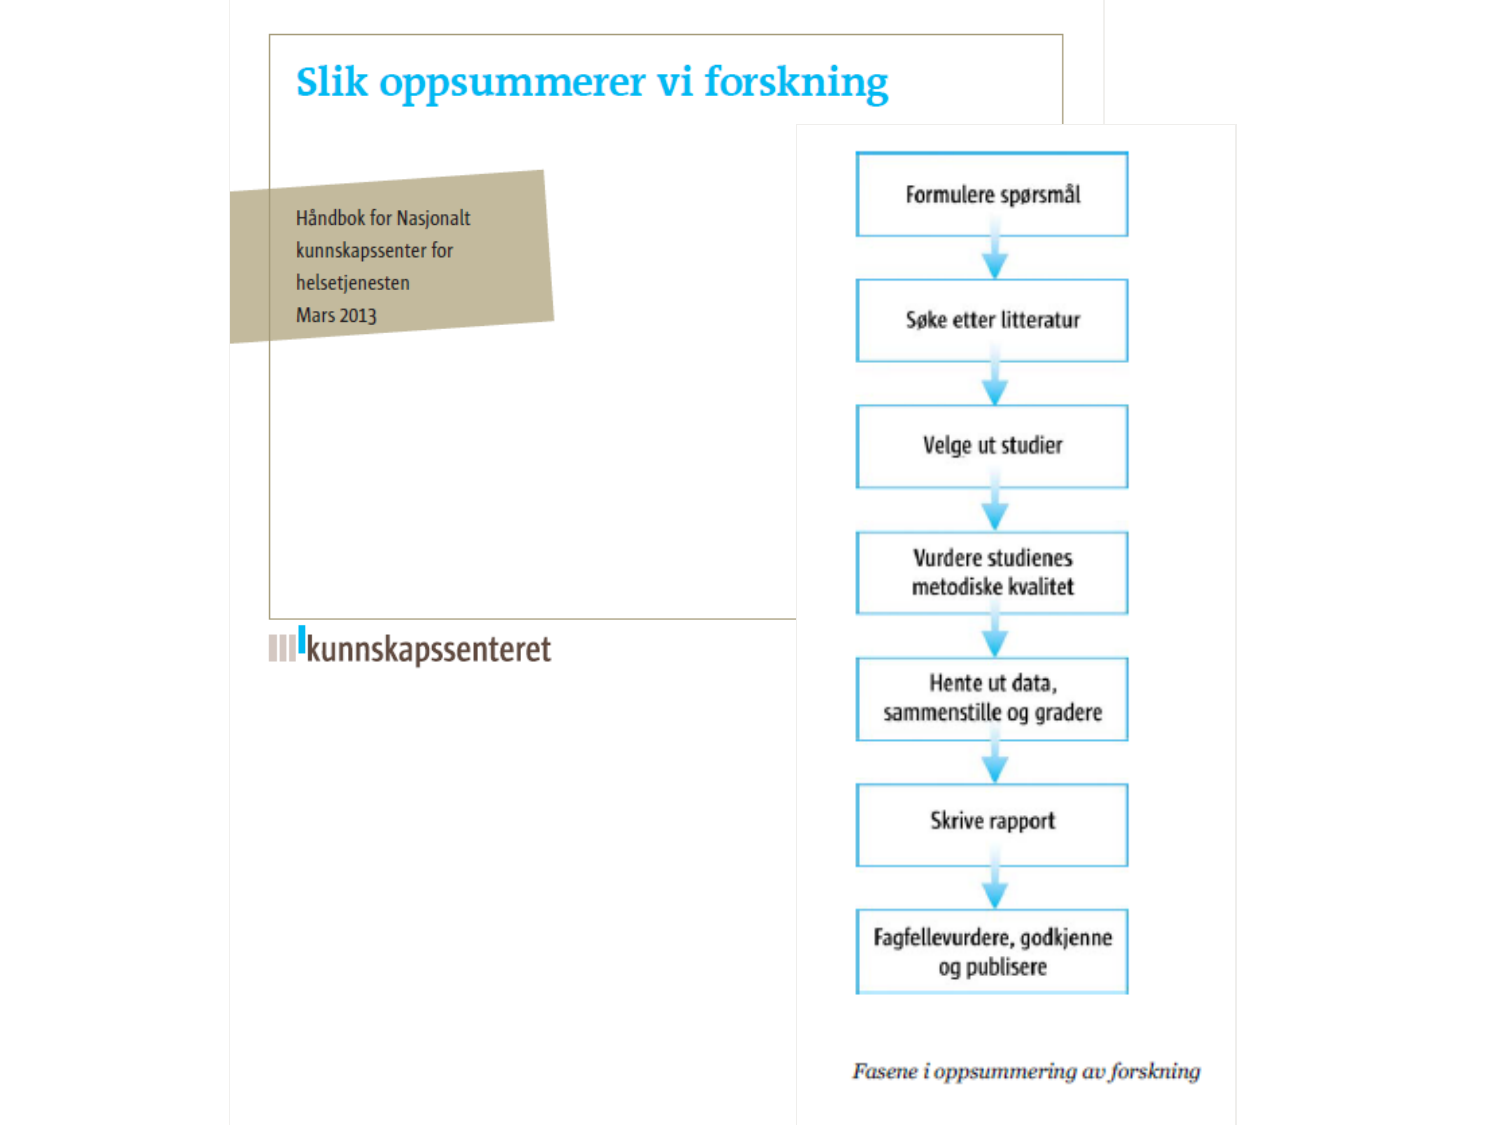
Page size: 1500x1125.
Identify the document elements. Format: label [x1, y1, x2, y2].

picture [229, 0, 1236, 1125]
